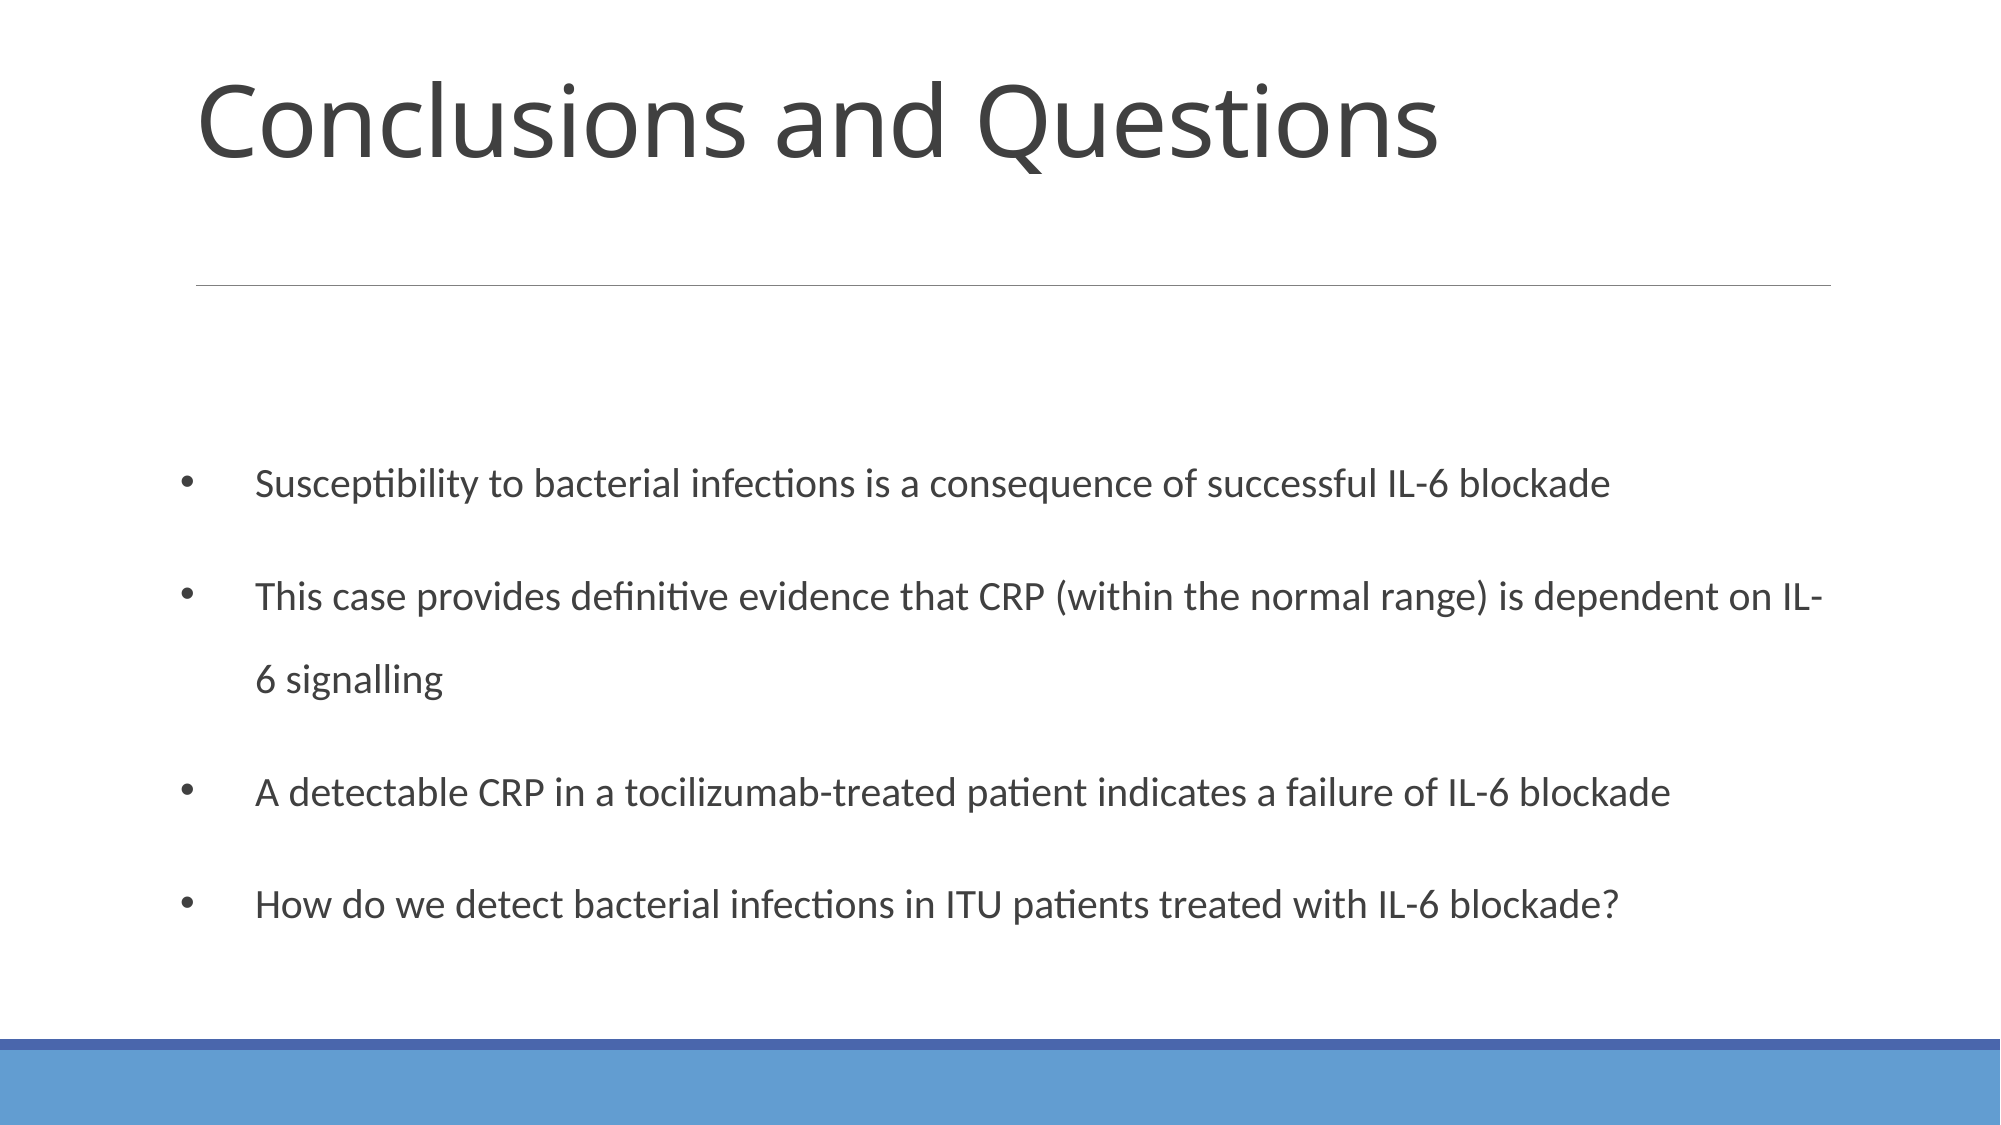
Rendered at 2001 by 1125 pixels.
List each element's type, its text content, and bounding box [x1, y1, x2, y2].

list Susceptibility to bacterial infections is a consequence of successful IL-6 blockade This case provides definitive evidence that CRP (within the normal range) is dependent on IL-6 signalling A detectable CRP in a tocilizumab-treated patient indicates a failure of IL-6 blockade How do we detect bacterial infections in ITU patients treated with IL-6 blockade? [180, 302, 1830, 1059]
title Conclusions and Questions [180, 47, 1830, 186]
